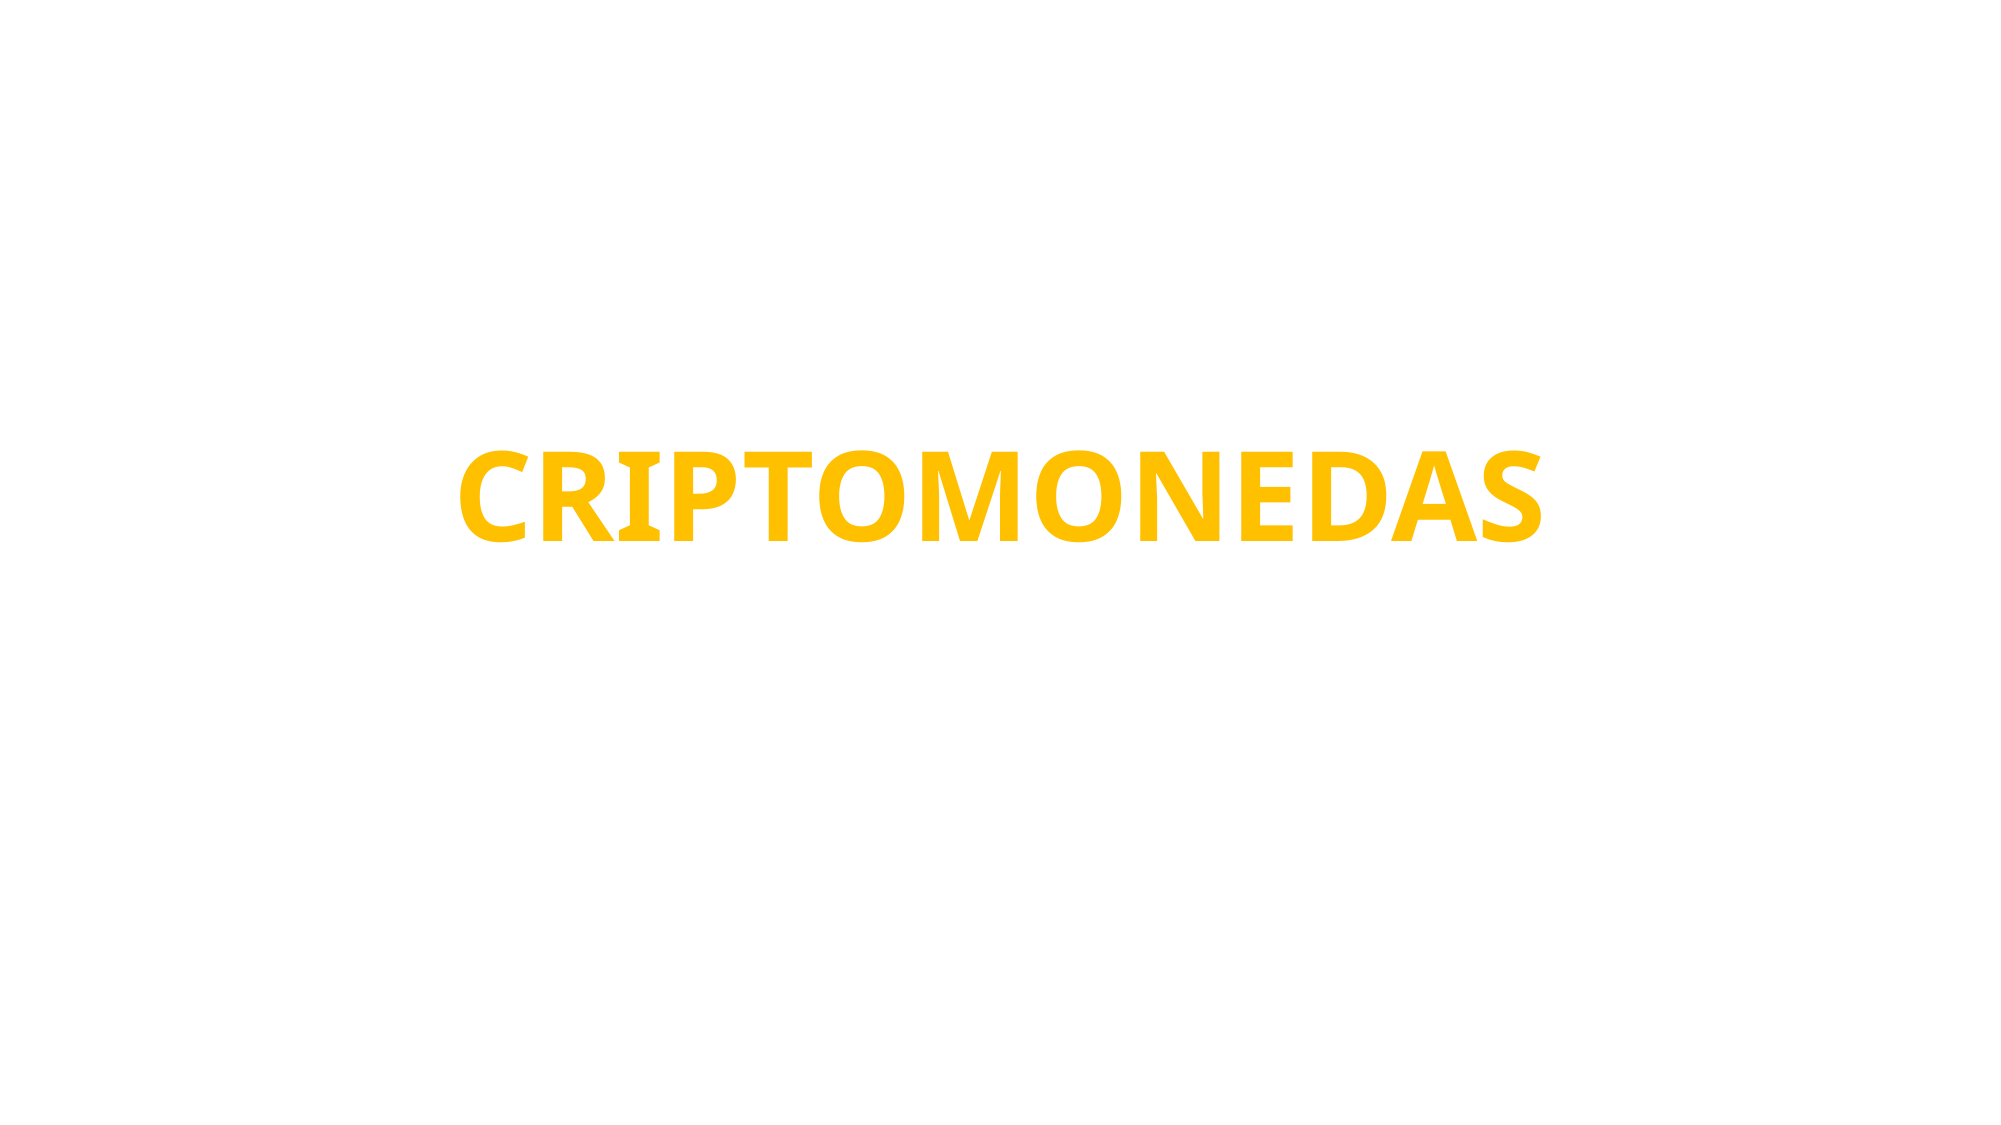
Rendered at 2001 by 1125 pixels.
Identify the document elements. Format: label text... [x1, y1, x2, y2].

title CRIPTOMONEDAS [249, 184, 1750, 576]
